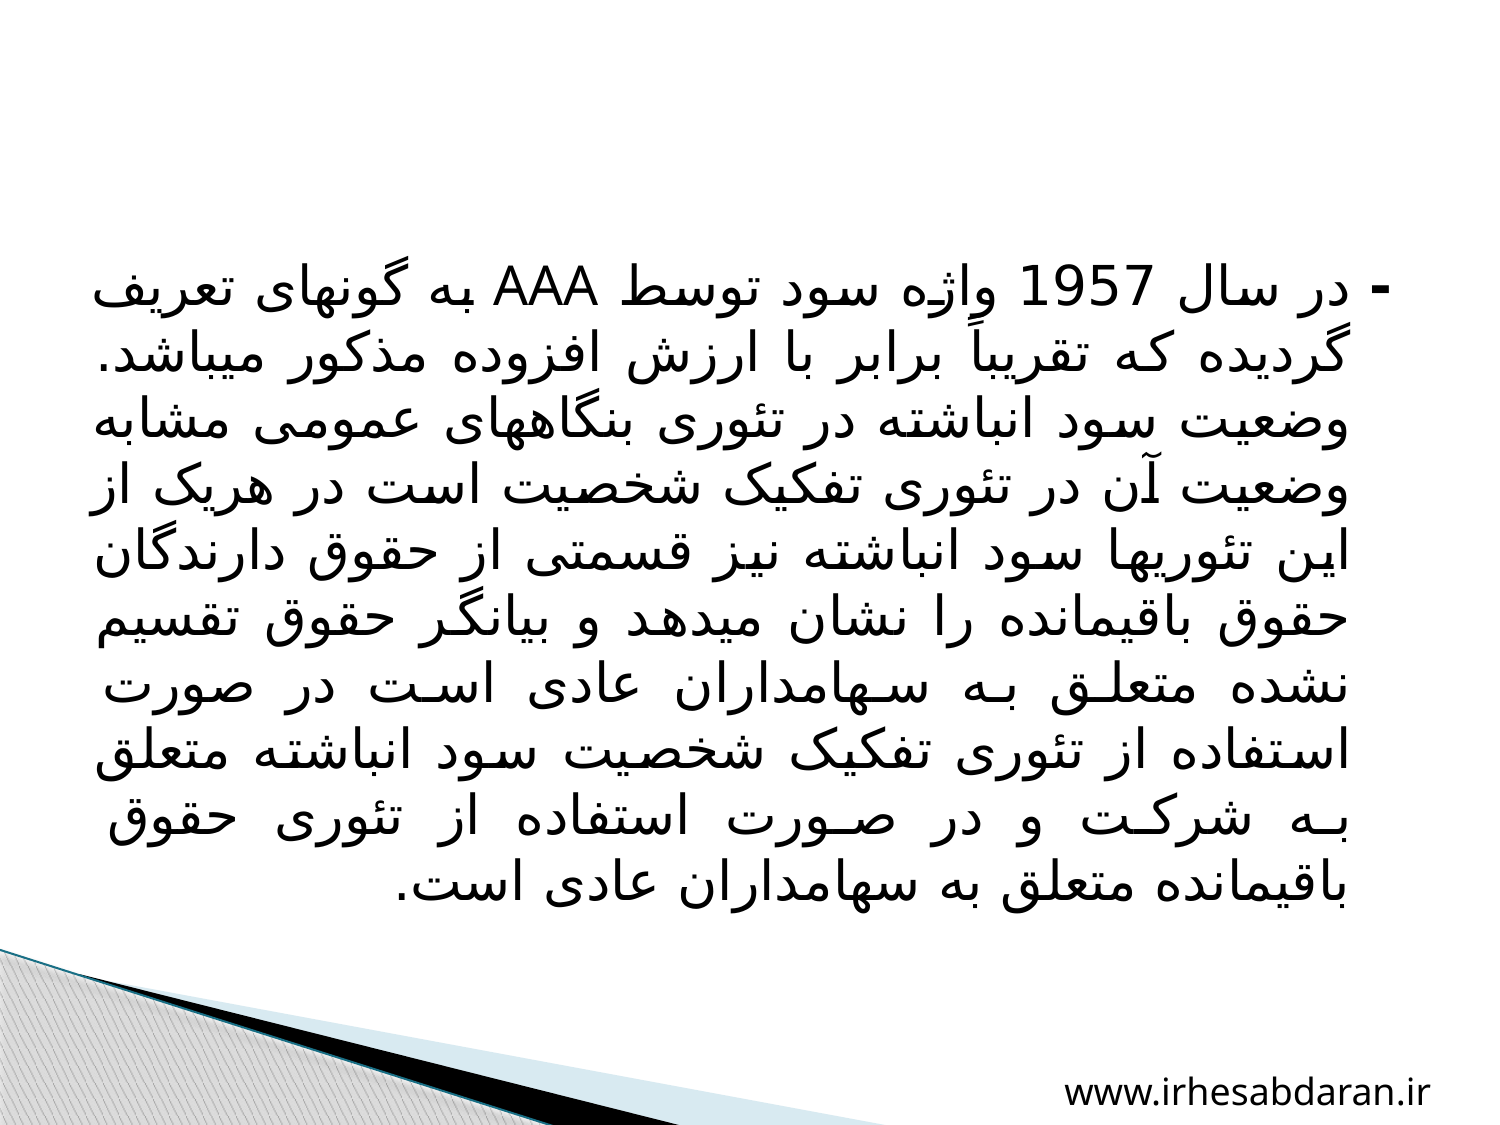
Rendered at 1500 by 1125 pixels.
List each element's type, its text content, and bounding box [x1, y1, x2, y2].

text_box www.irhesabdaran.ir [1049, 1060, 1500, 1121]
list - در سال 1957 واژه سود توسط AAA به گونه‏ای تعریف گردیده که تقریباً برابر با ارزش افزوده مذکور می‏باشد. وضعیت سود انباشته در تئوری بنگاه‏های عمومی مشابه وضعیت آن در تئوری تفکیک شخصیت است در هریک از این تئوری‏ها سود انباشته نیز قسمتی از حقوق دارندگان حقوق باقیمانده را نشان می‏دهد و بیانگر حقوق تقسیم نشده متعلق به سهامداران عادی است در صورت استفاده از تئوری تفکیک شخصیت سود انباشته متعلق به شرکت و در صورت استفاده از تئوری حقوق باقیمانده متعلق به سهامداران عادی است. [75, 243, 1425, 986]
